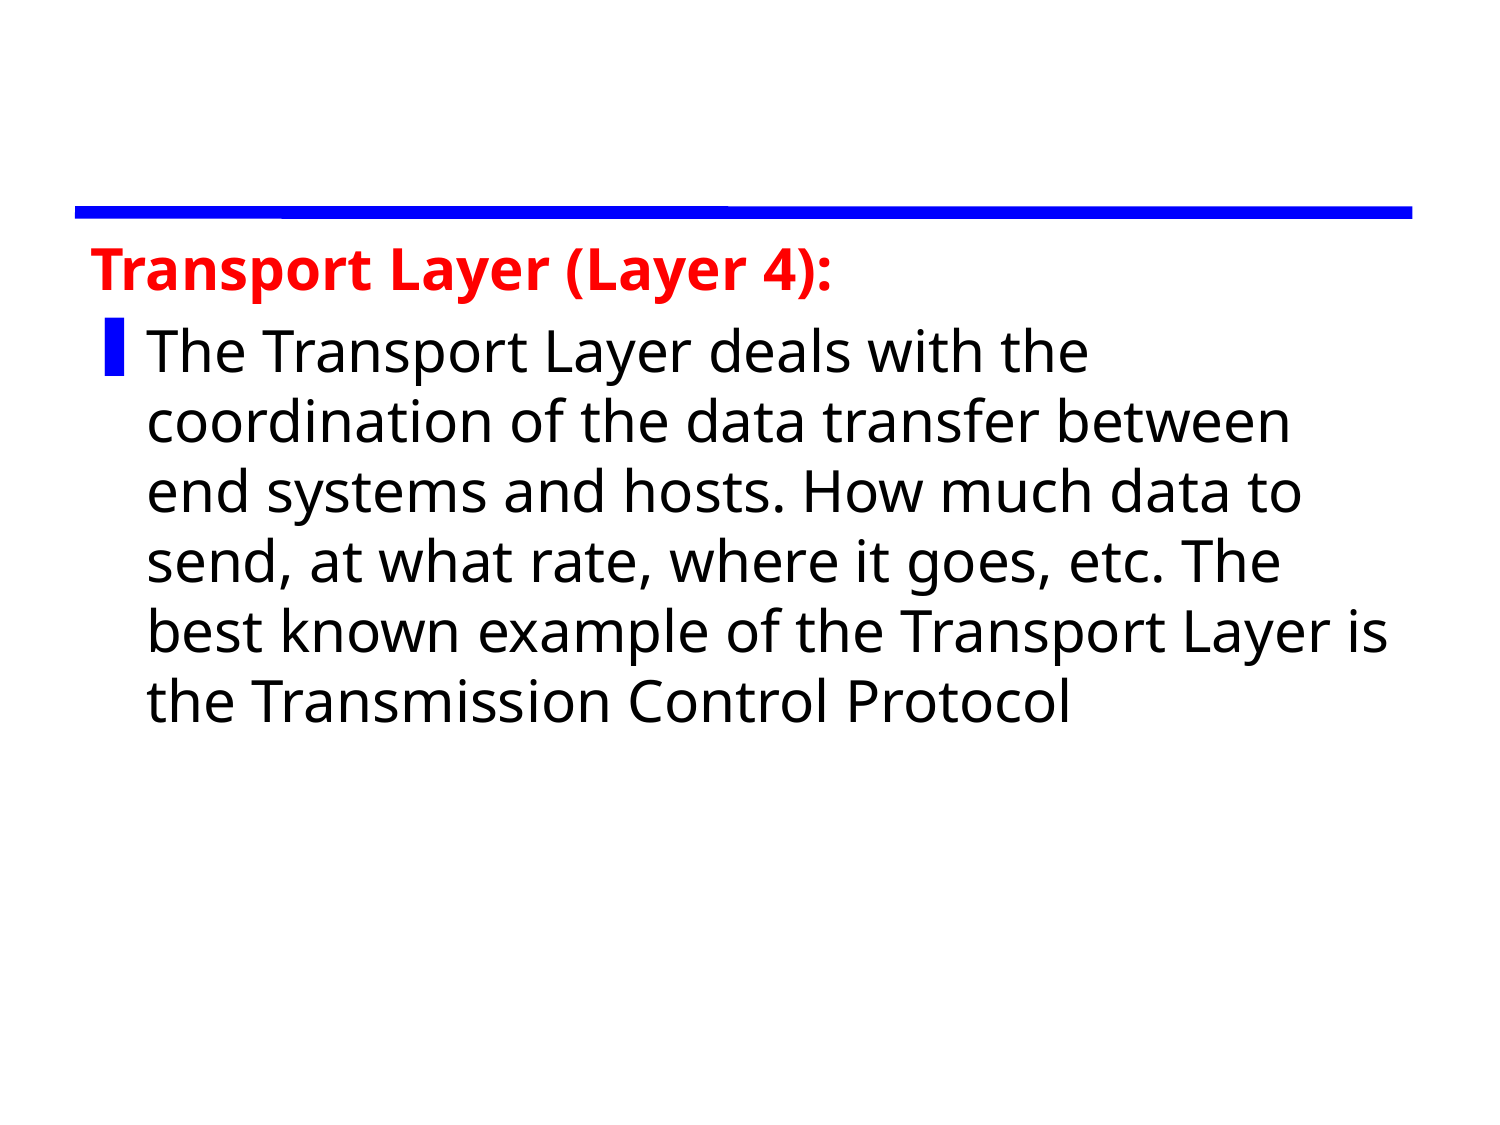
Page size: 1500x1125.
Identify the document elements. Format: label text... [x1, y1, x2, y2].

list Transport Layer (Layer 4): The Transport Layer deals with the coordination of the data transfer between end systems and hosts. How much data to send, at what rate, where it goes, etc. The best known example of the Transport Layer is the Transmission Control Protocol [74, 224, 1417, 994]
